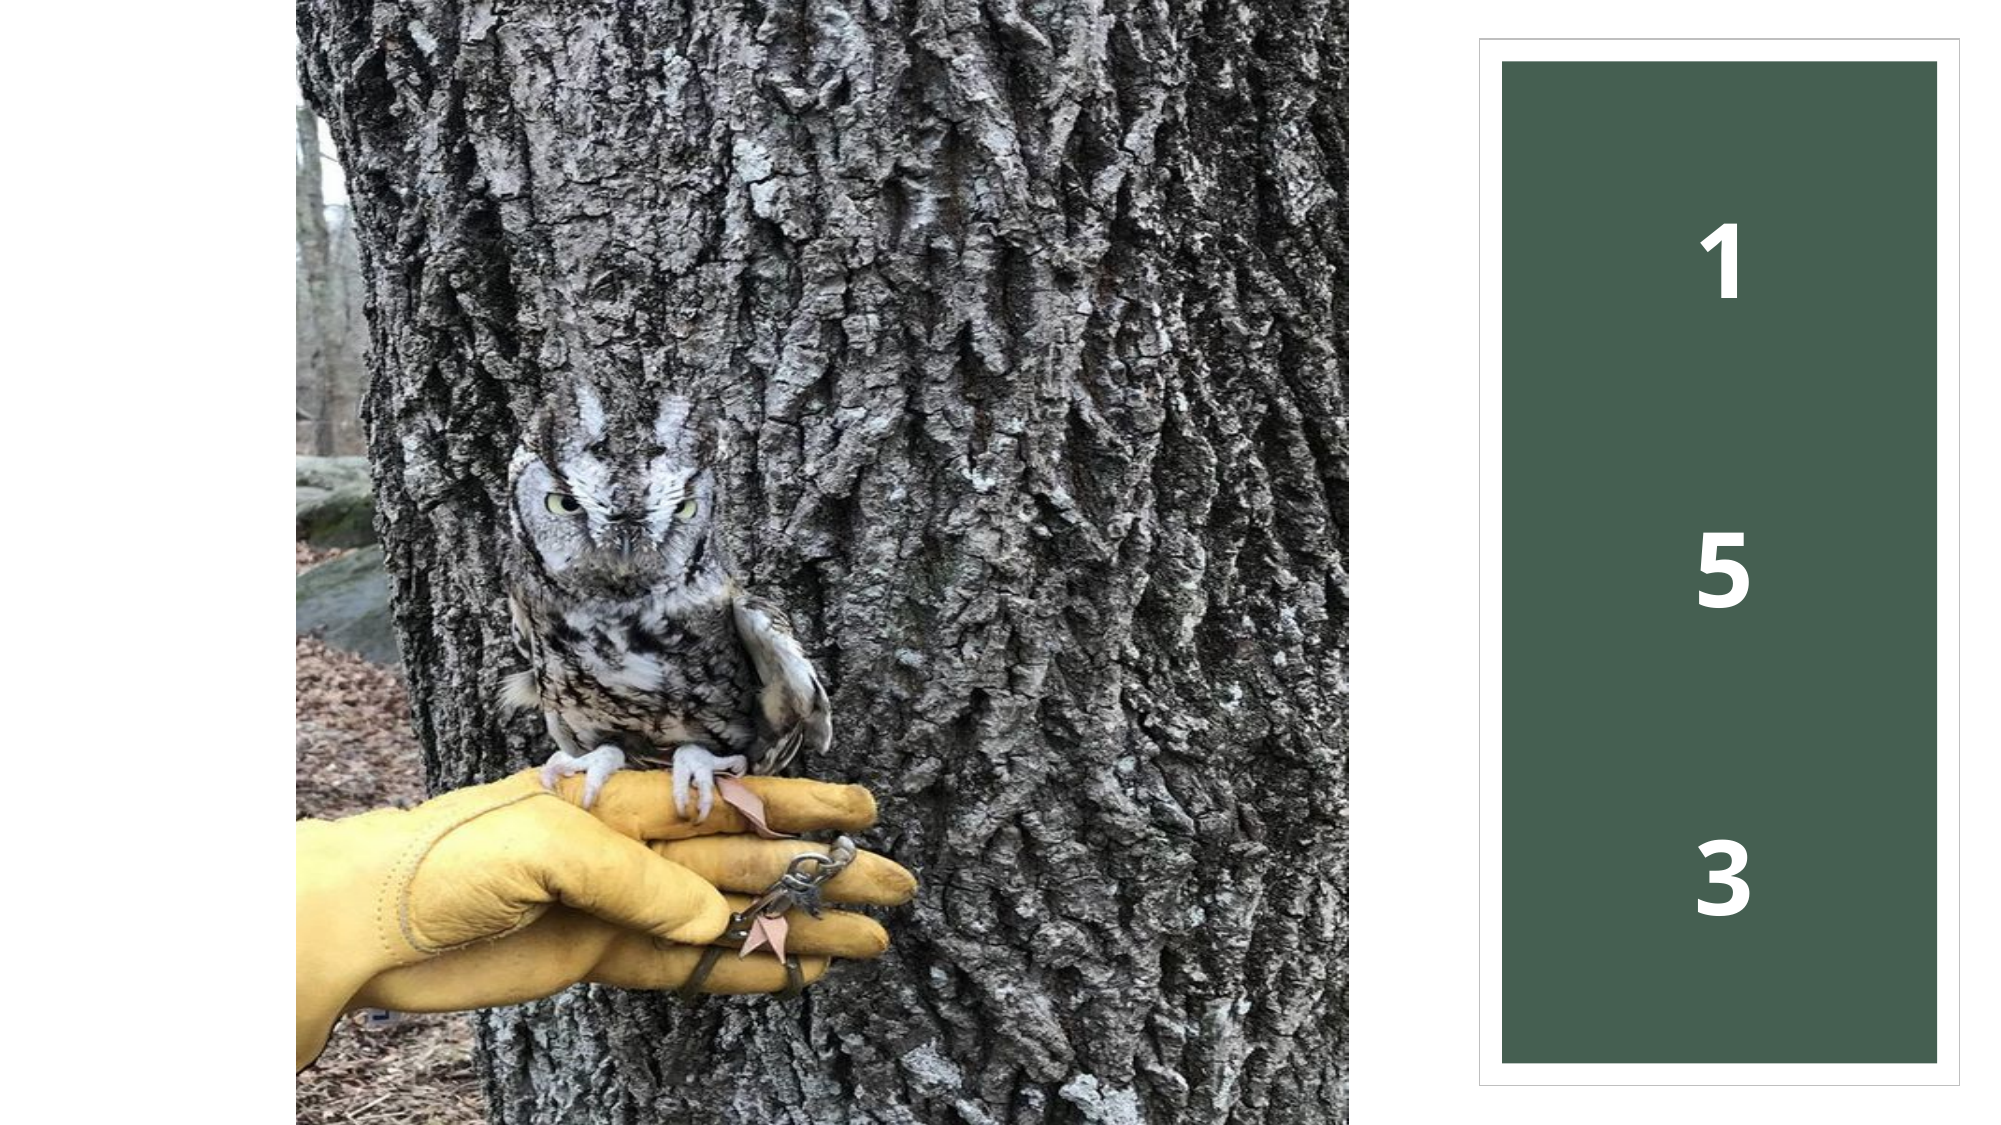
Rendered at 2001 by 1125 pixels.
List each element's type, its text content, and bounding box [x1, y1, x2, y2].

list 1 5 3 [1524, 61, 1924, 1058]
picture [296, 0, 1349, 1125]
